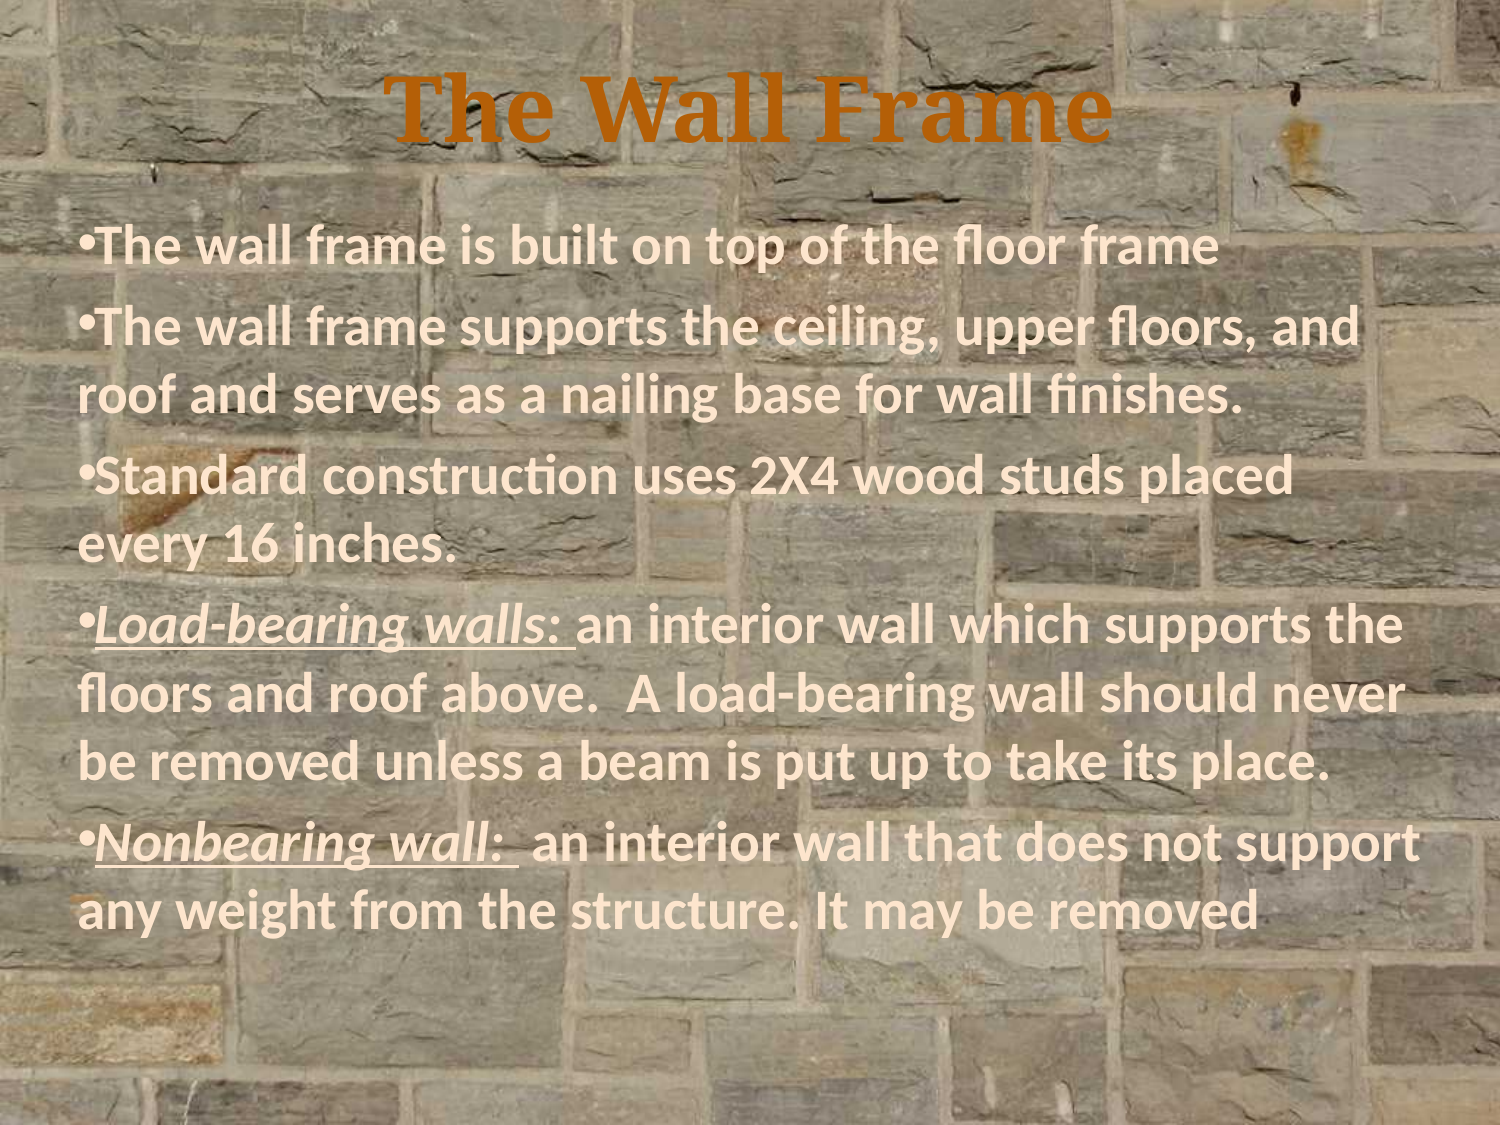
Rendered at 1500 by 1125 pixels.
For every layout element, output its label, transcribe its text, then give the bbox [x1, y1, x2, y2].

picture [0, 0, 1500, 1125]
subtitle The wall frame is built on top of the floor frame The wall frame supports the ceiling, upper floors, and roof and serves as a nailing base for wall finishes. Standard construction uses 2X4 wood studs placed every 16 inches. Load-bearing walls: an interior wall which supports the floors and roof above. A load-bearing wall should never be removed unless a beam is put up to take its place. Nonbearing wall: an interior wall that does not support any weight from the structure. It may be removed [62, 200, 1438, 1063]
title The Wall Frame [112, 37, 1388, 175]
